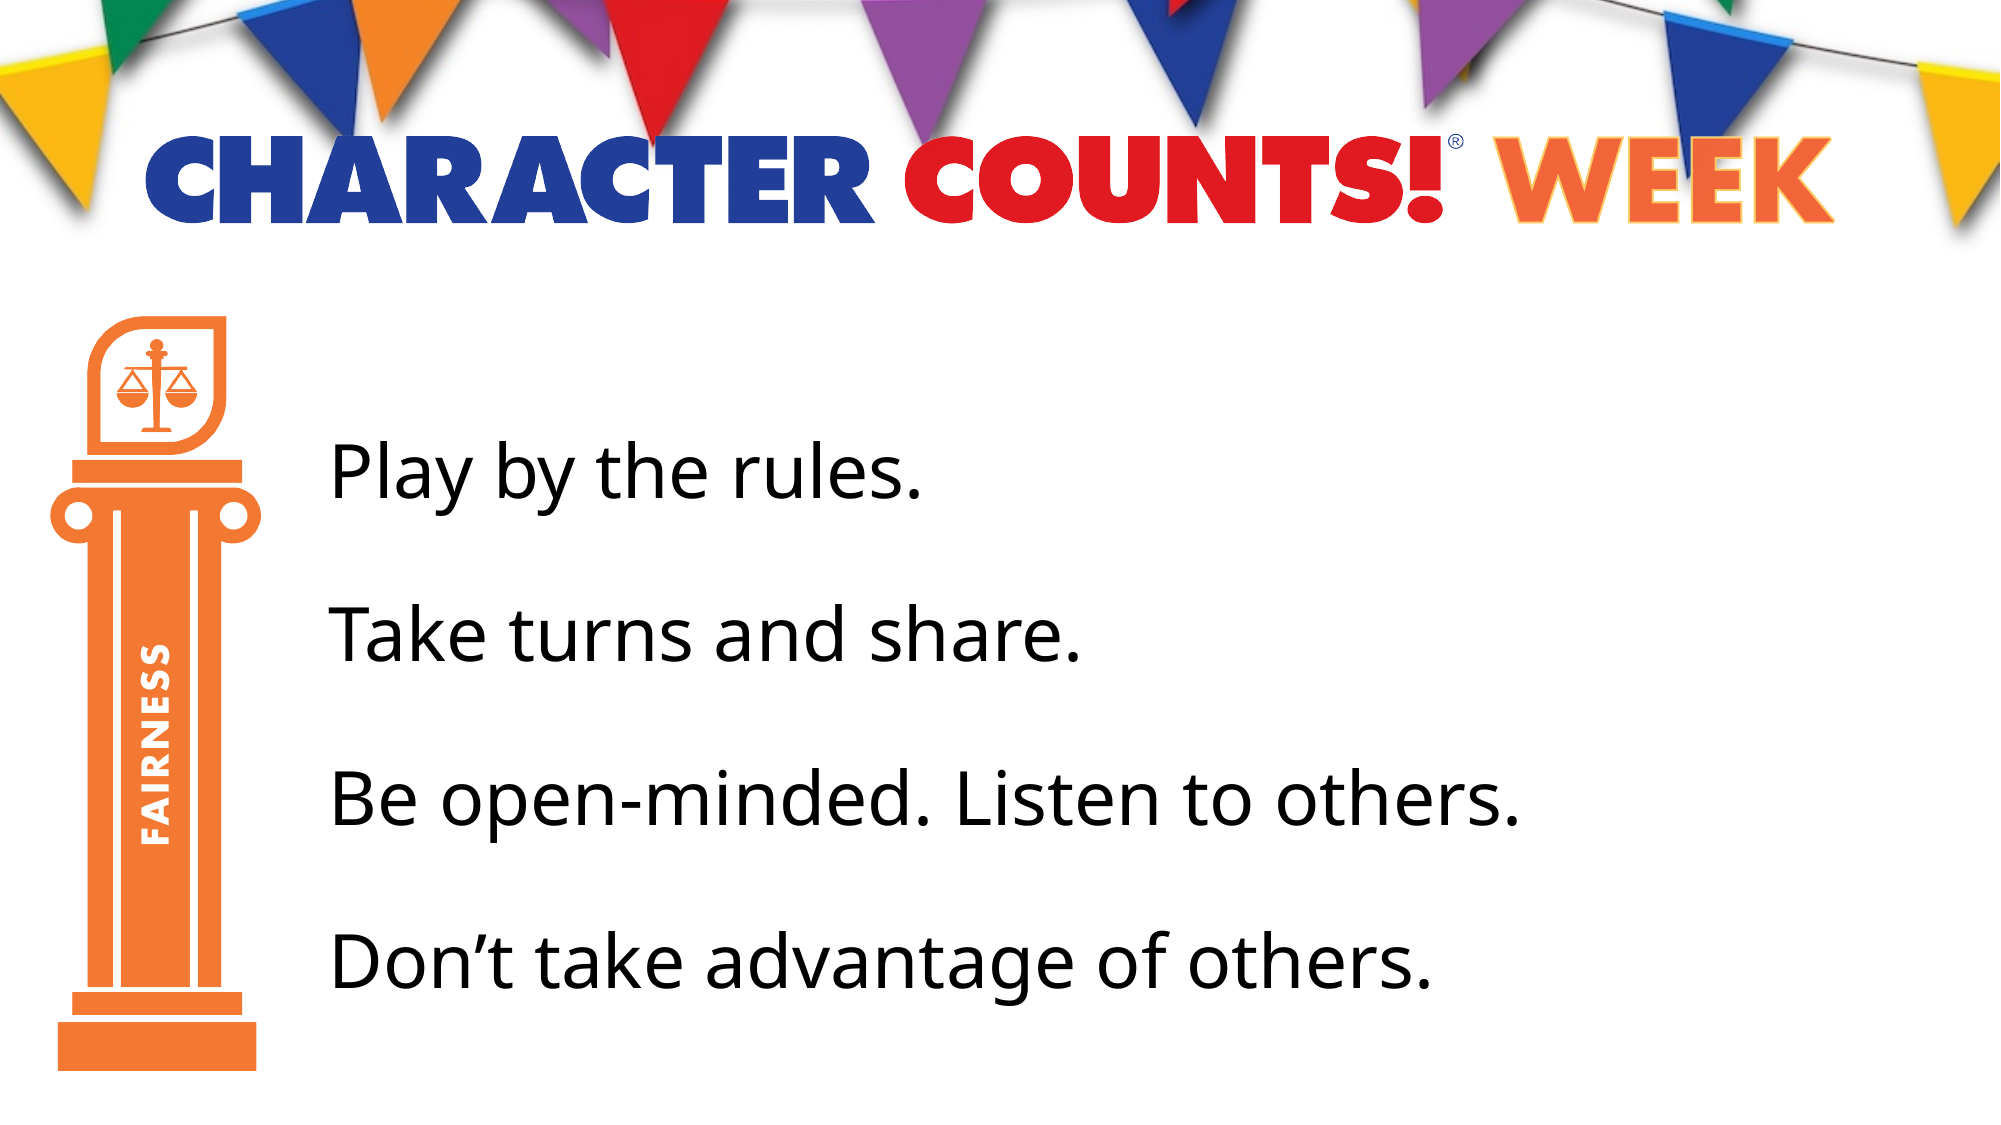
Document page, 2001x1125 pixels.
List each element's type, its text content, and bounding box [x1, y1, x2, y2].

picture [0, 0, 2000, 254]
picture [41, 315, 288, 1075]
text_box Play by the rules. Take turns and share. Be open-minded. Listen to others. Don’t take advantage of others. [313, 424, 2000, 1011]
